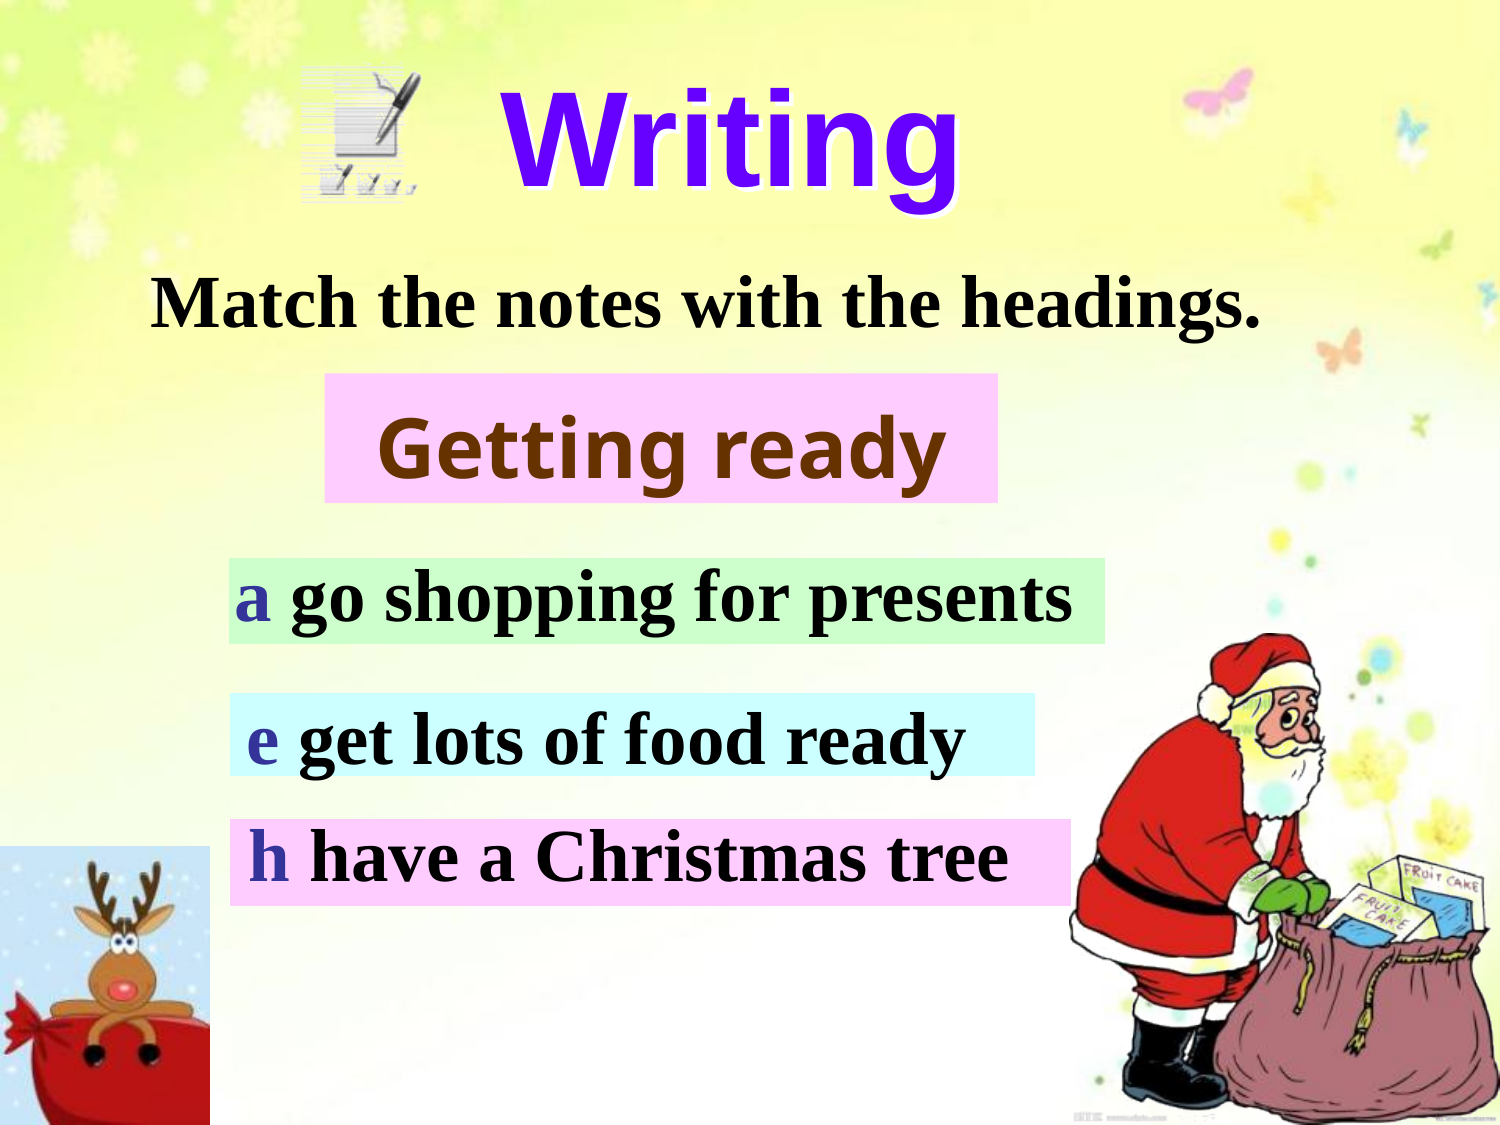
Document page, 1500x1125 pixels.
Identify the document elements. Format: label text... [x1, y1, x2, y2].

text_box Writing [419, 74, 1046, 220]
text_box Getting ready [324, 373, 998, 504]
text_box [230, 681, 1035, 788]
text_box Match the notes with the headings. [135, 244, 1341, 350]
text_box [230, 798, 1071, 906]
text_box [218, 538, 1105, 645]
picture [0, 0, 1500, 1125]
